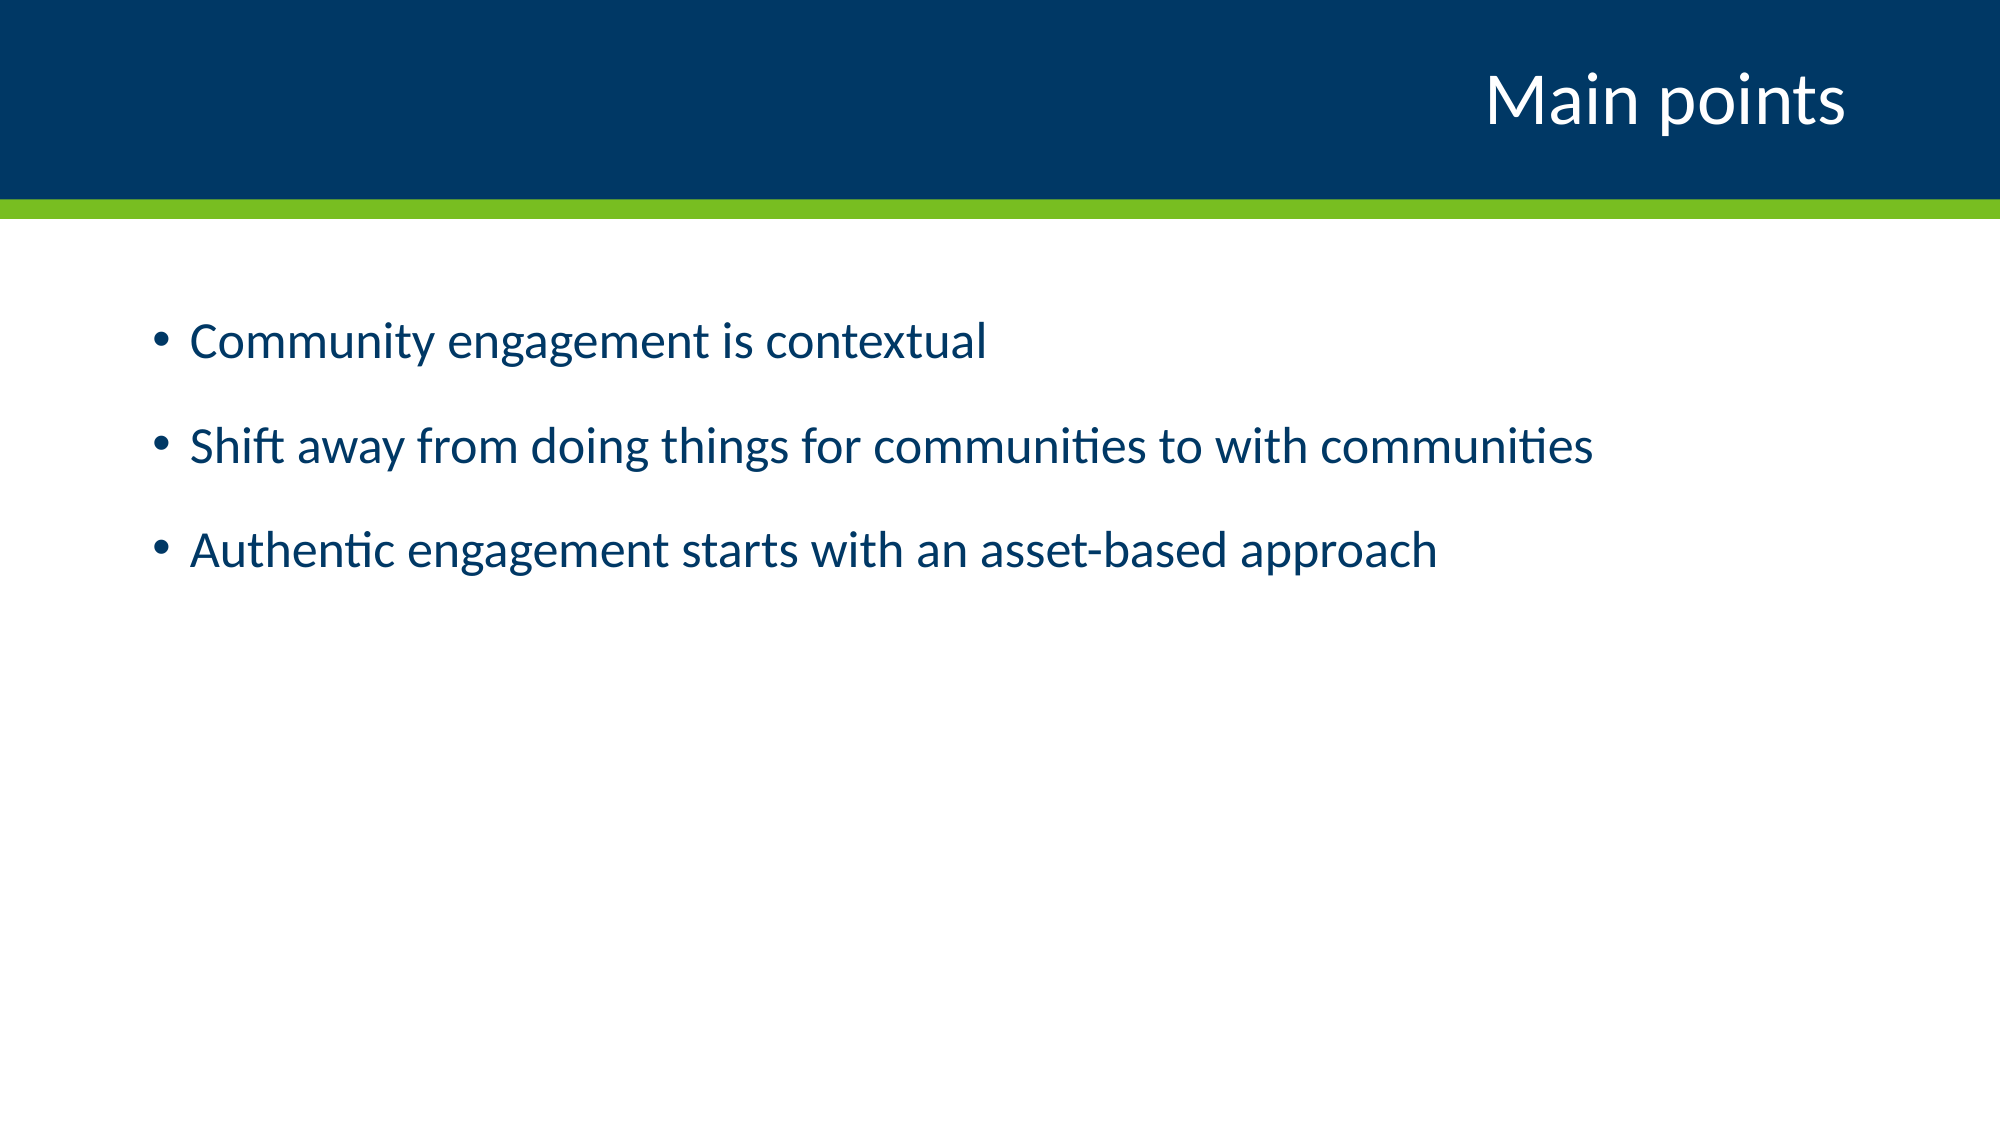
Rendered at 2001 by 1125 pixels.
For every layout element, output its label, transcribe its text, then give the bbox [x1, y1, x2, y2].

list Community engagement is contextual Shift away from doing things for communities to with communities Authentic engagement starts with an asset-based approach [137, 299, 1863, 1014]
title Main points [137, 24, 1863, 175]
